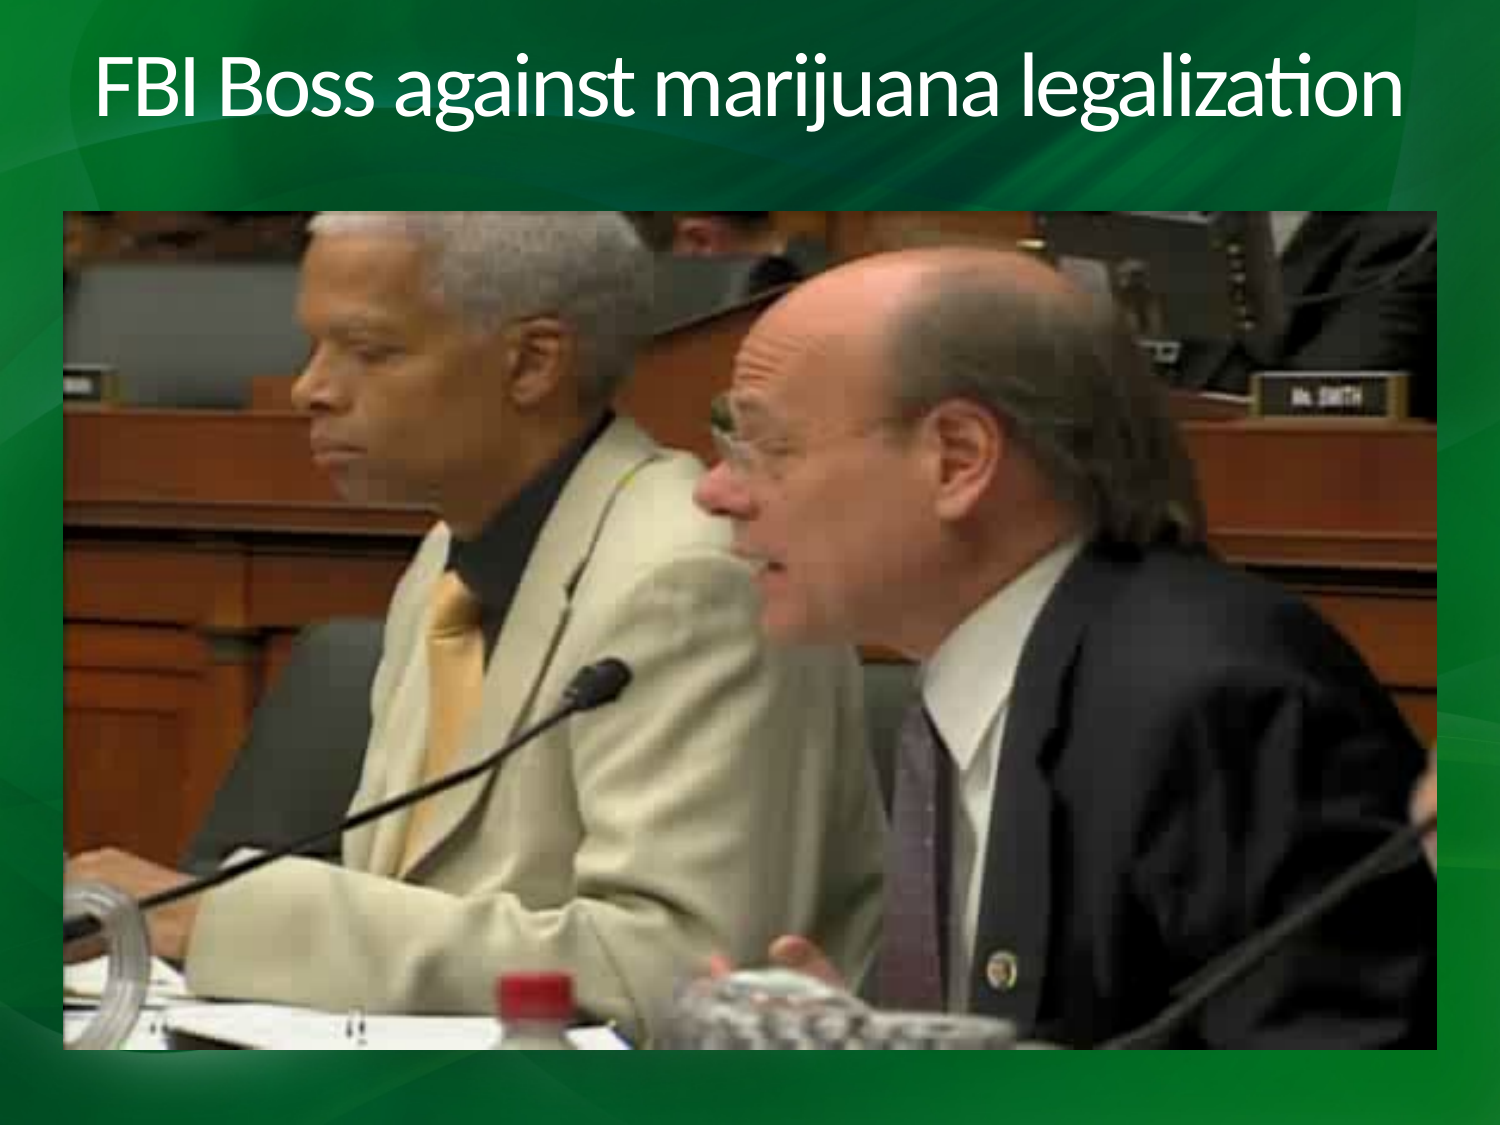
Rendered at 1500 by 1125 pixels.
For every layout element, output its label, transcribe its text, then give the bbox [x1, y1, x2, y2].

title FBI Boss against marijuana legalization [62, 37, 1438, 138]
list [62, 210, 1438, 1051]
picture [0, 0, 1500, 1125]
